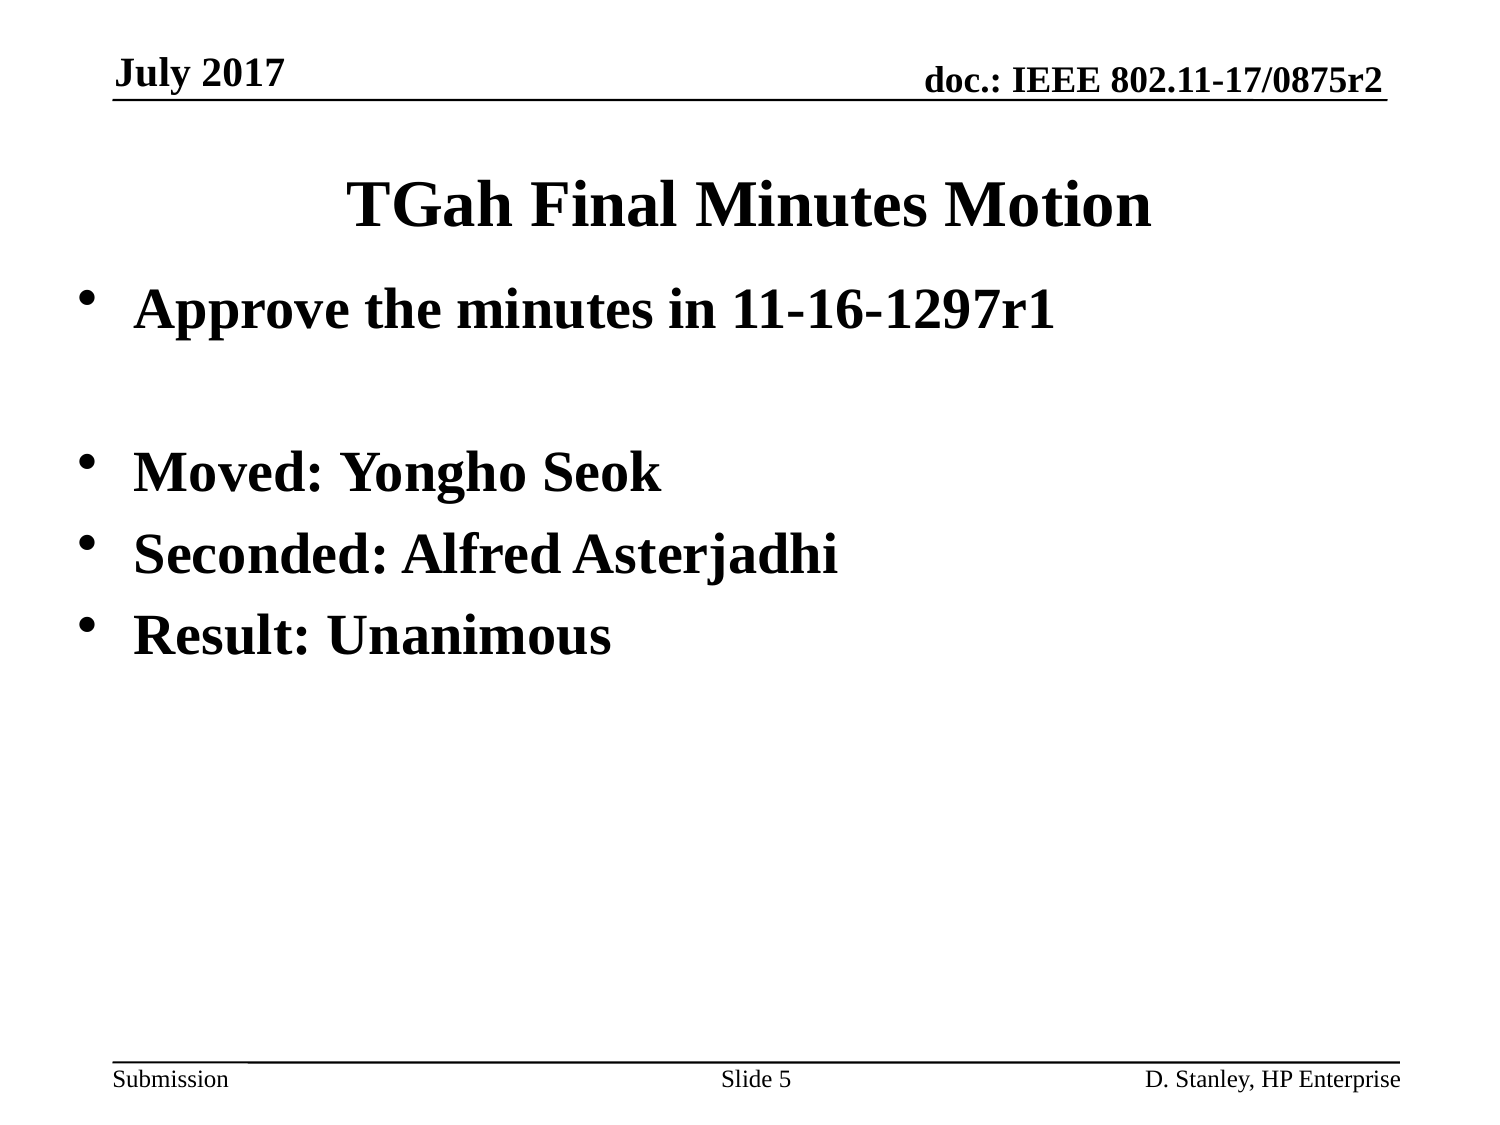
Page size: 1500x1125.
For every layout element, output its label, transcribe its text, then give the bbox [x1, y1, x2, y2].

footer D. Stanley, HP Enterprise [878, 1061, 1402, 1093]
title TGah Final Minutes Motion [112, 112, 1388, 262]
list Approve the minutes in 11-16-1297r1 Moved: Yongho Seok Seconded: Alfred Asterjadhi Result: Unanimous [62, 262, 1425, 1050]
slide_number Slide 5 [712, 1061, 800, 1093]
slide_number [114, 49, 423, 95]
